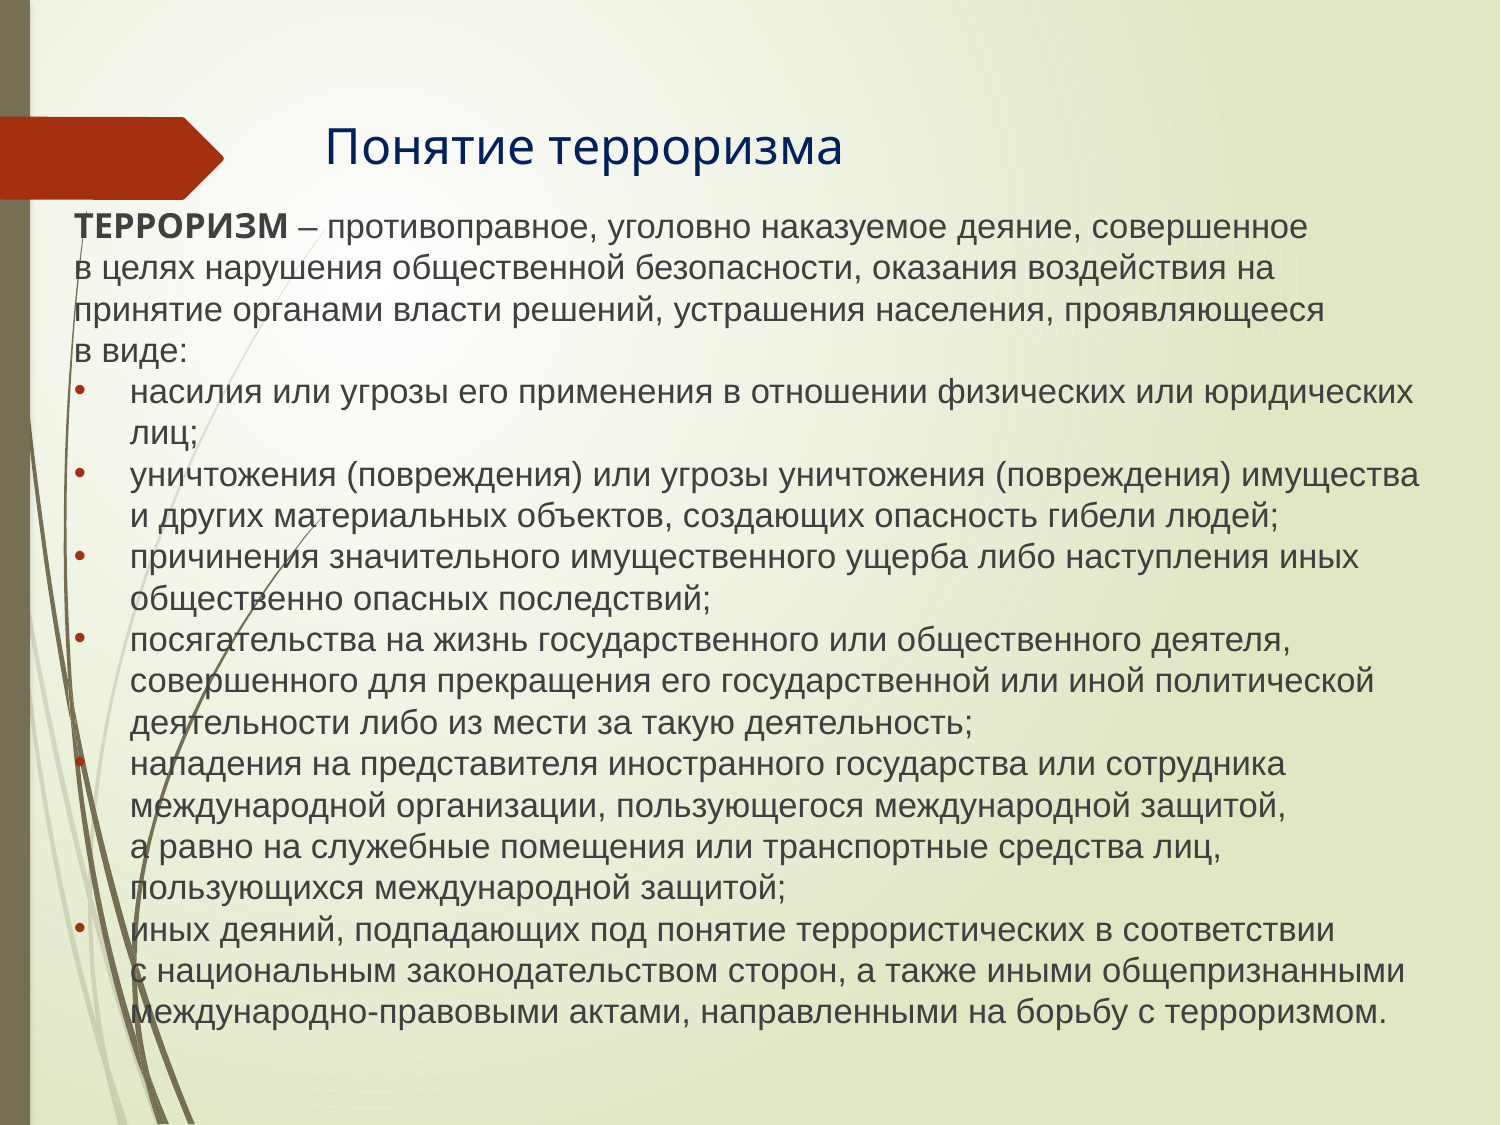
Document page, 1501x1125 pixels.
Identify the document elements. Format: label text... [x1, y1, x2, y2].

list ТЕРРОРИЗМ – противоправное, уголовно наказуемое деяние, совершенное в целях нарушения общественной безопасности, оказания воздействия на принятие органами власти решений, устрашения населения, проявляющееся в виде: насилия или угрозы его применения в отношении физических или юридических лиц; уничтожения (повреждения) или угрозы уничтожения (повреждения) имущества и других материальных объектов, создающих опасность гибели людей; причинения значительного имущественного ущерба либо наступления иных общественно опасных последствий; посягательства на жизнь государственного или общественного деятеля, совершенного для прекращения его государственной или иной политической деятельности либо из мести за такую деятельность; нападения на представителя иностранного государства или сотрудника международной организации, пользующегося международной защитой, а равно на служебные помещения или транспортные средства лиц, пользующихся международной защитой; иных деяний, подпадающих под понятие террористических в соответствии с национальным законодательством сторон, а также иными общепризнанными международно-правовыми актами, направленными на борьбу с терроризмом. [59, 196, 1442, 1059]
title Понятие терроризма [218, 106, 951, 196]
